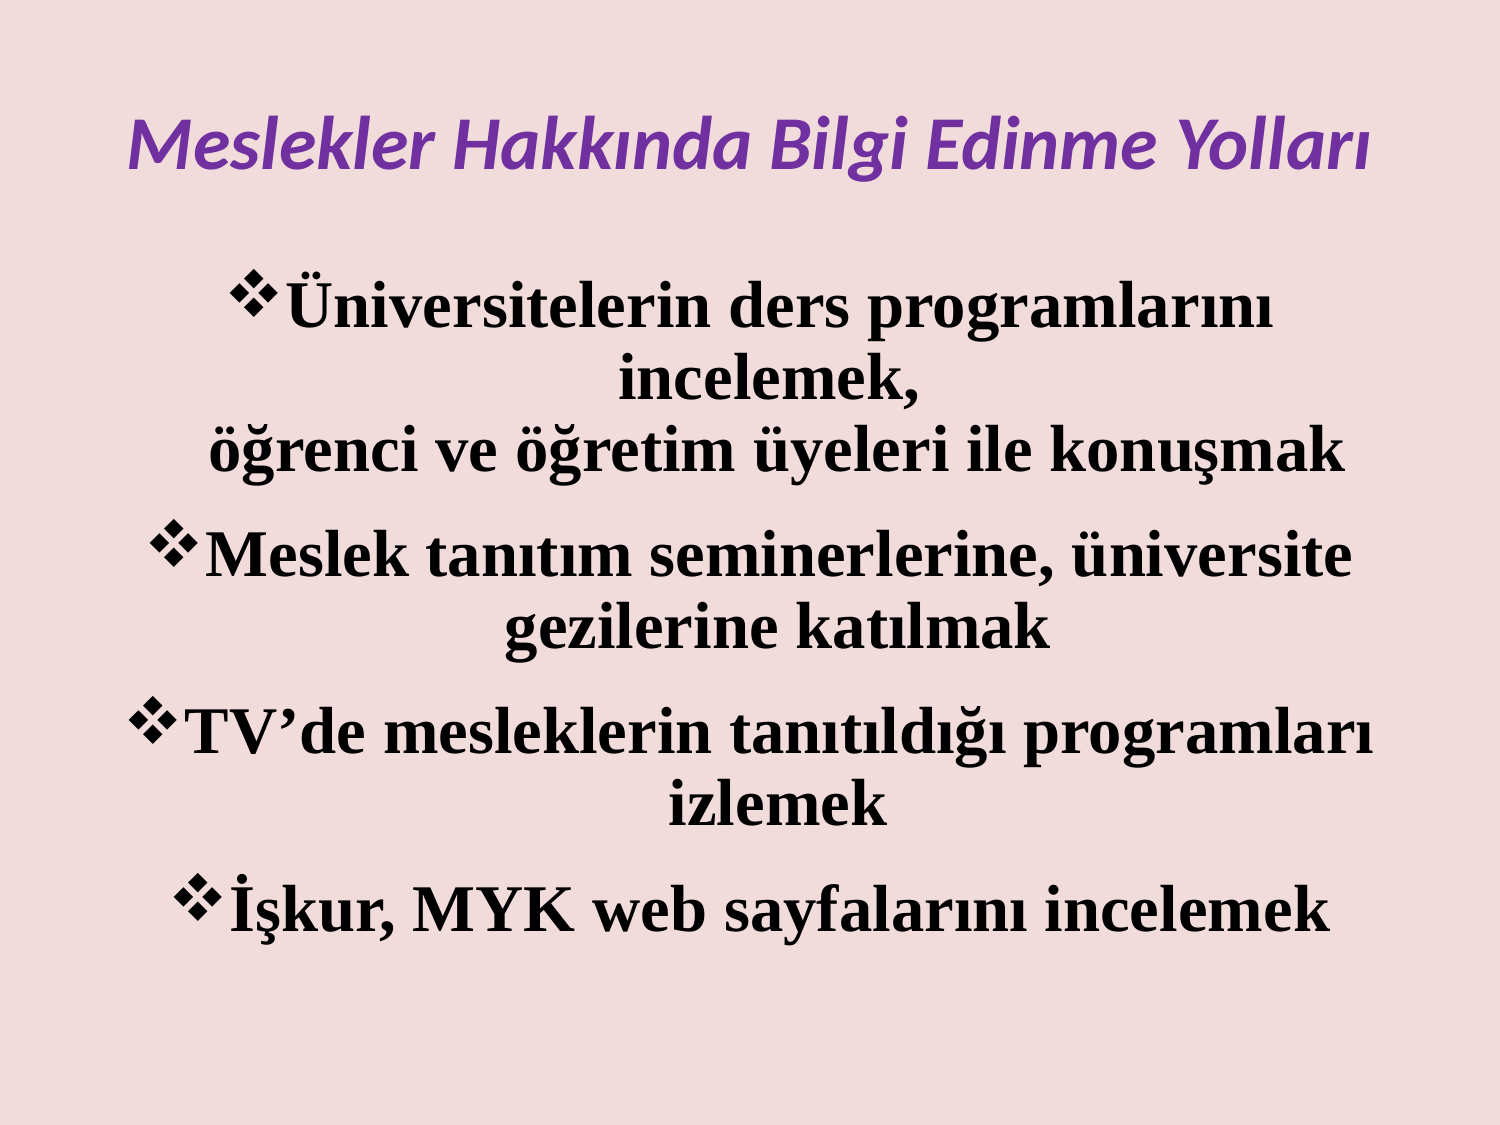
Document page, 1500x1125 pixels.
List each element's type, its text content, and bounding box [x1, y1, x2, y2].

list Üniversitelerin ders programlarını incelemek, öğrenci ve öğretim üyeleri ile konuşmak Meslek tanıtım seminerlerine, üniversite gezilerine katılmak TV’de mesleklerin tanıtıldığı programları izlemek İşkur, MYK web sayfalarını incelemek [75, 262, 1425, 1005]
title Meslekler Hakkında Bilgi Edinme Yolları [75, 45, 1425, 233]
